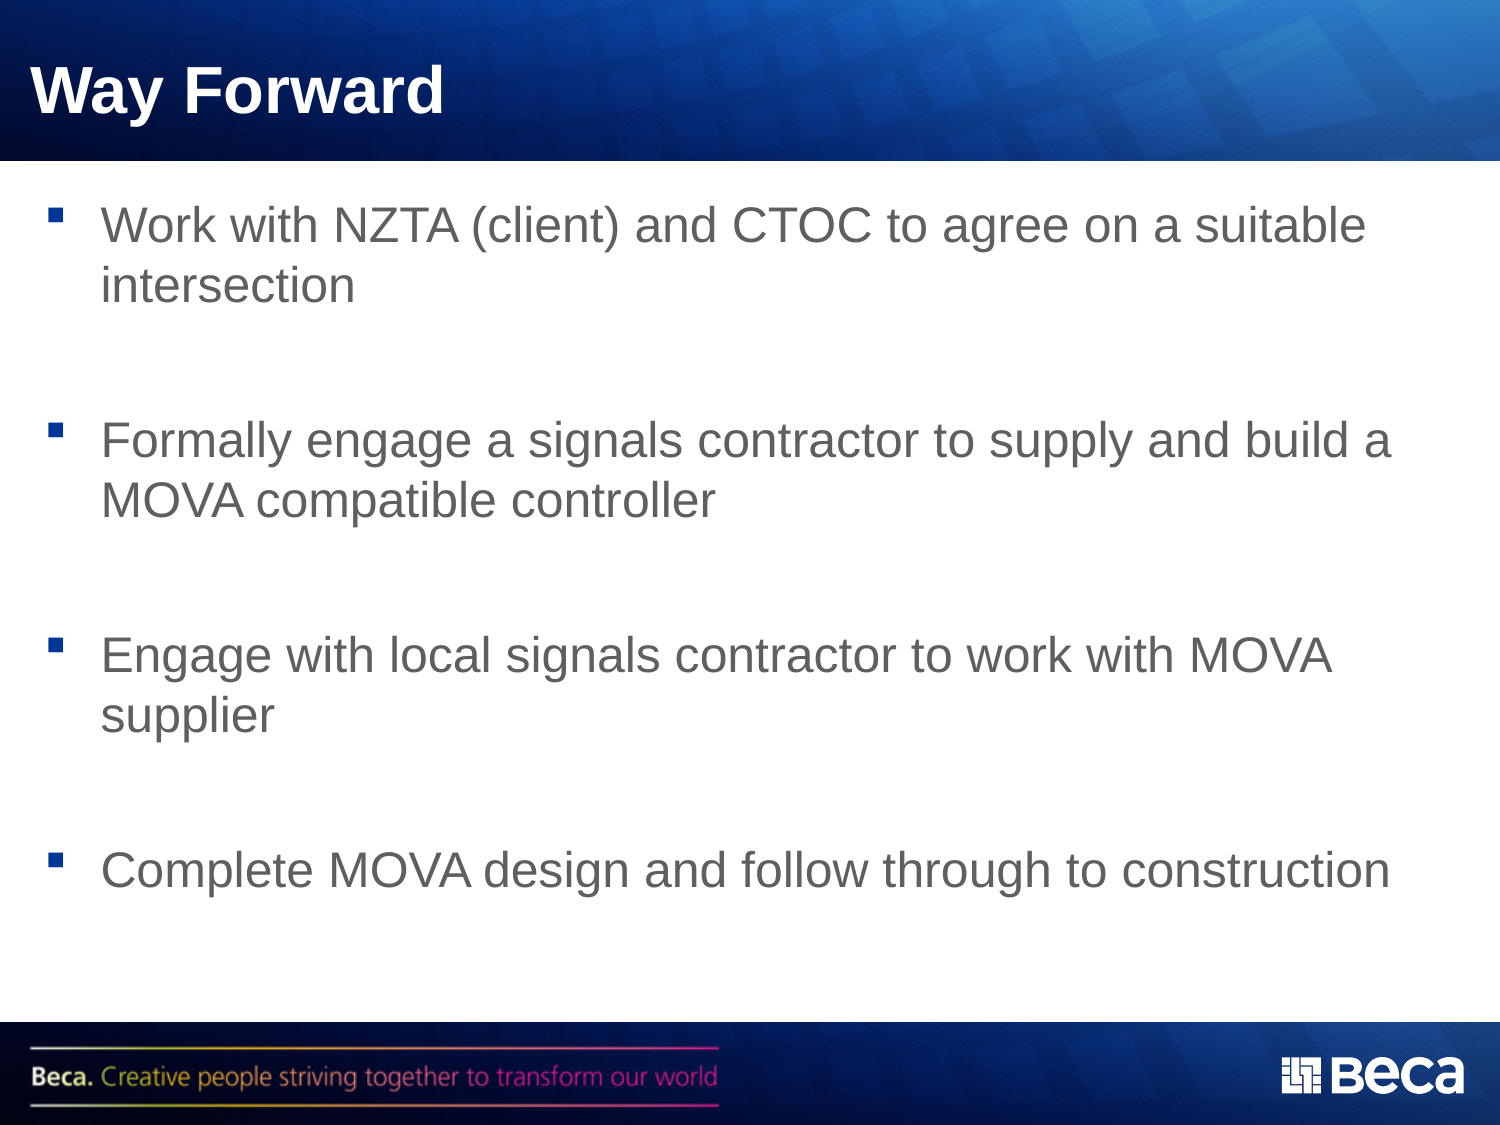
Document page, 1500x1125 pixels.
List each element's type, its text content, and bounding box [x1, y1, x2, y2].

picture [0, 1022, 1500, 1125]
list Work with NZTA (client) and CTOC to agree on a suitable intersection Formally engage a signals contractor to supply and build a MOVA compatible controller Engage with local signals contractor to work with MOVA supplier Complete MOVA design and follow through to construction [29, 184, 1471, 988]
picture [0, 0, 1500, 161]
title Way Forward [30, 7, 1500, 149]
